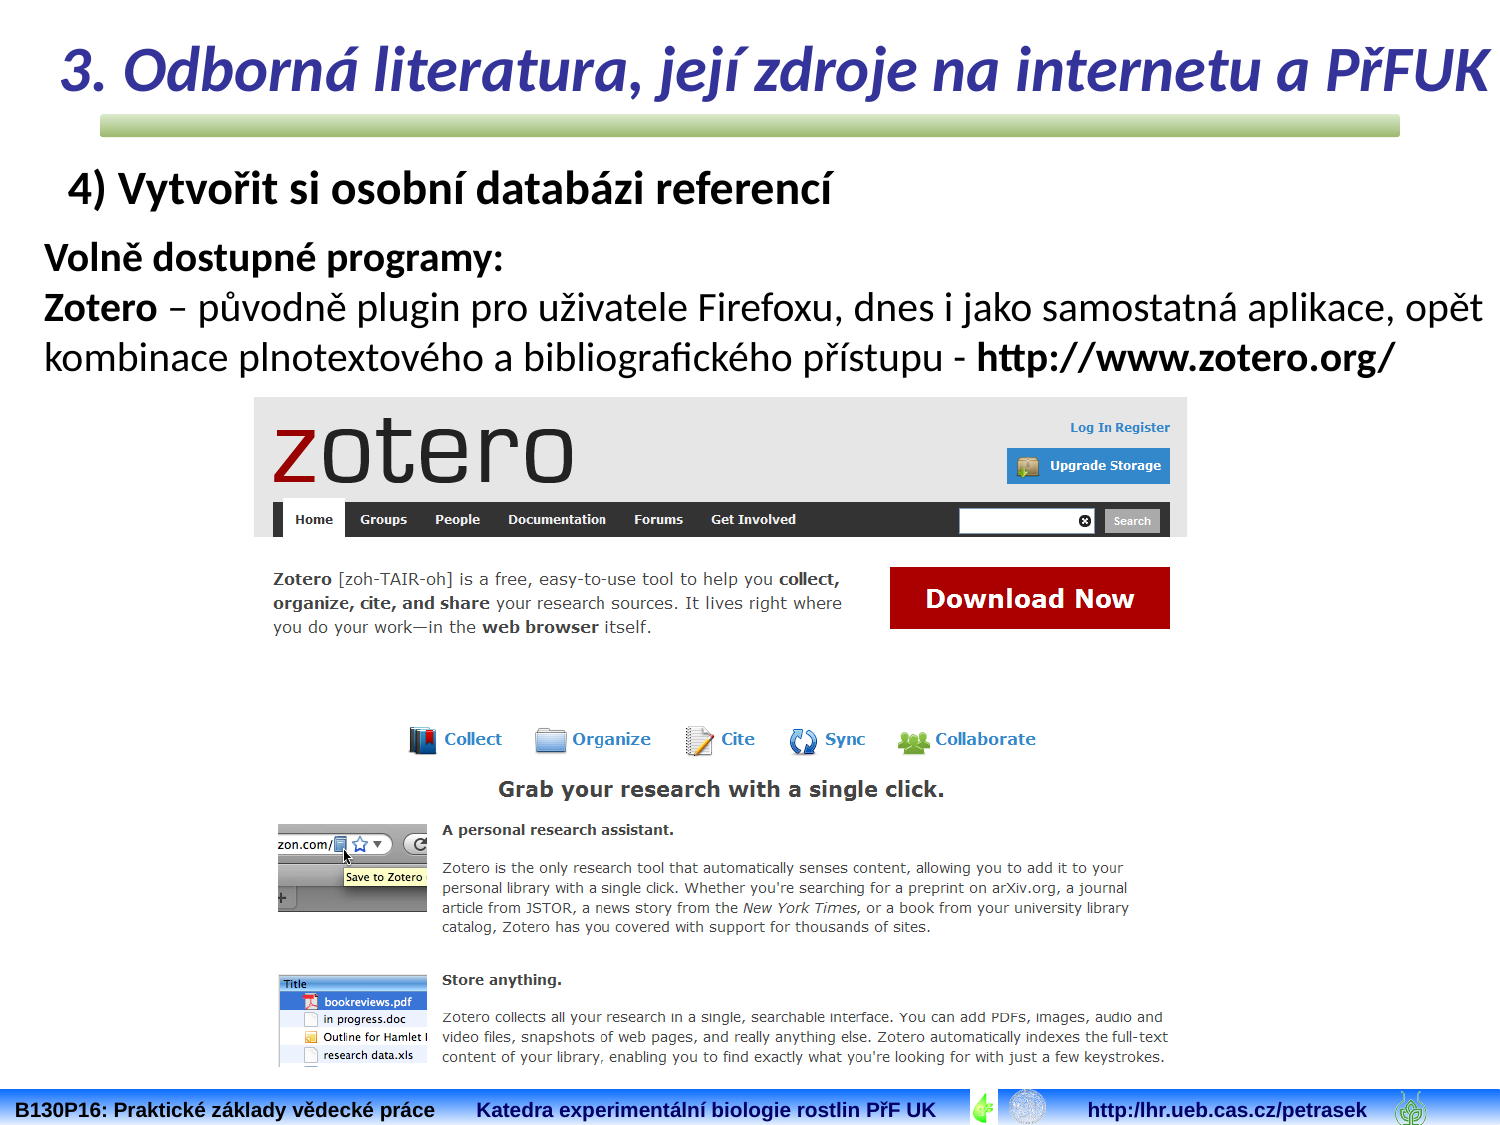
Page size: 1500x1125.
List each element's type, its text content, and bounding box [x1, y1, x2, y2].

text_box Volně dostupné programy: Zotero – původně plugin pro uživatele Firefoxu, dnes i jako samostatná aplikace, opět kombinace plnotextového a bibliografického přístupu - http://www.zotero.org/ [29, 172, 1500, 388]
text_box [98, 111, 1402, 140]
text_box 4) Vytvořit si osobní databázi referencí [53, 149, 1500, 222]
text_box 3. Odborná literatura, její zdroje na internetu a PřFUK [44, 18, 1500, 112]
picture [253, 396, 1188, 1068]
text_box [0, 1088, 1500, 1125]
